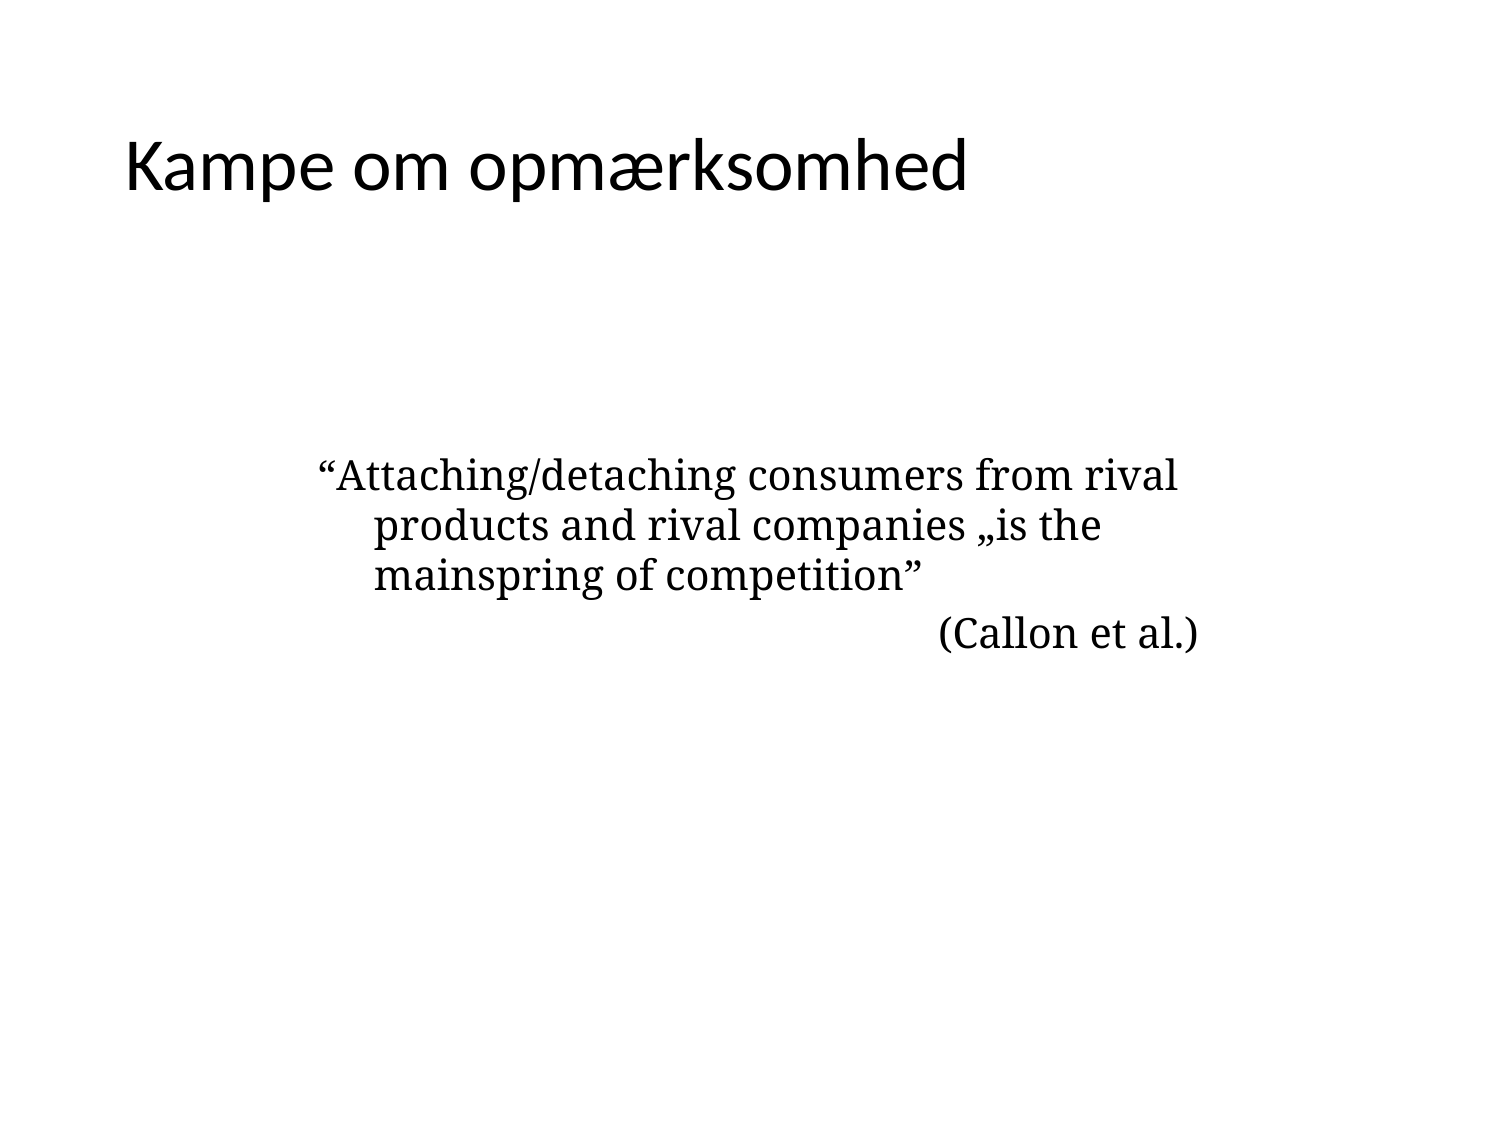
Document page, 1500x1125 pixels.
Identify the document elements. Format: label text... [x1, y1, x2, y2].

text_box “Attaching/detaching consumers from rival products and rival companies „is the mainspring of competition” (Callon et al.)‏ [317, 385, 1199, 728]
title Kampe om opmærksomhed [17, 101, 1079, 221]
